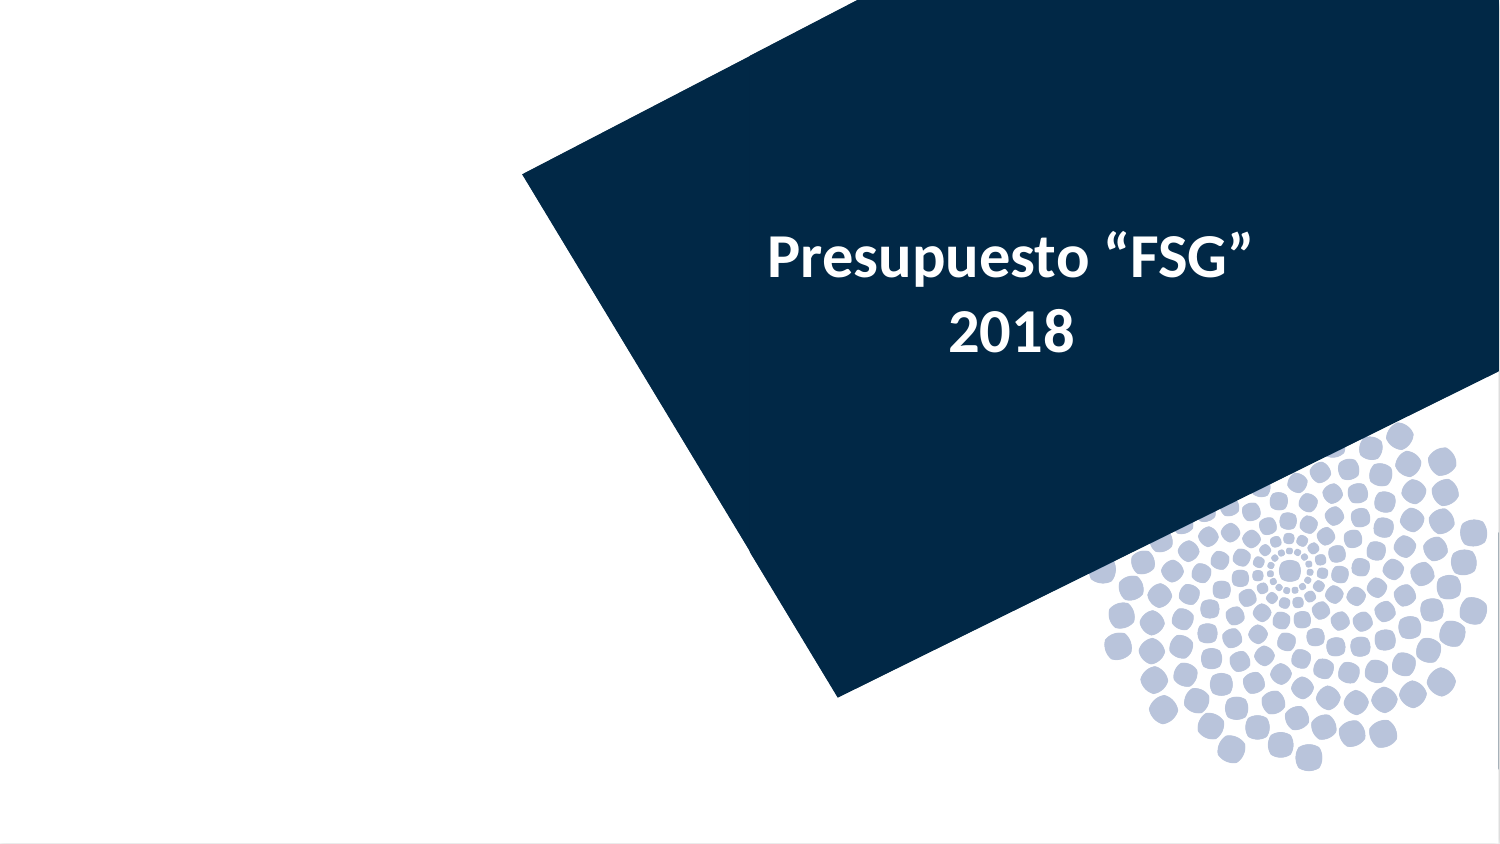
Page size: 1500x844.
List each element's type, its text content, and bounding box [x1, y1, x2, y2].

picture [0, 0, 1499, 844]
title Presupuesto “FSG” 2018 [525, 44, 1499, 461]
